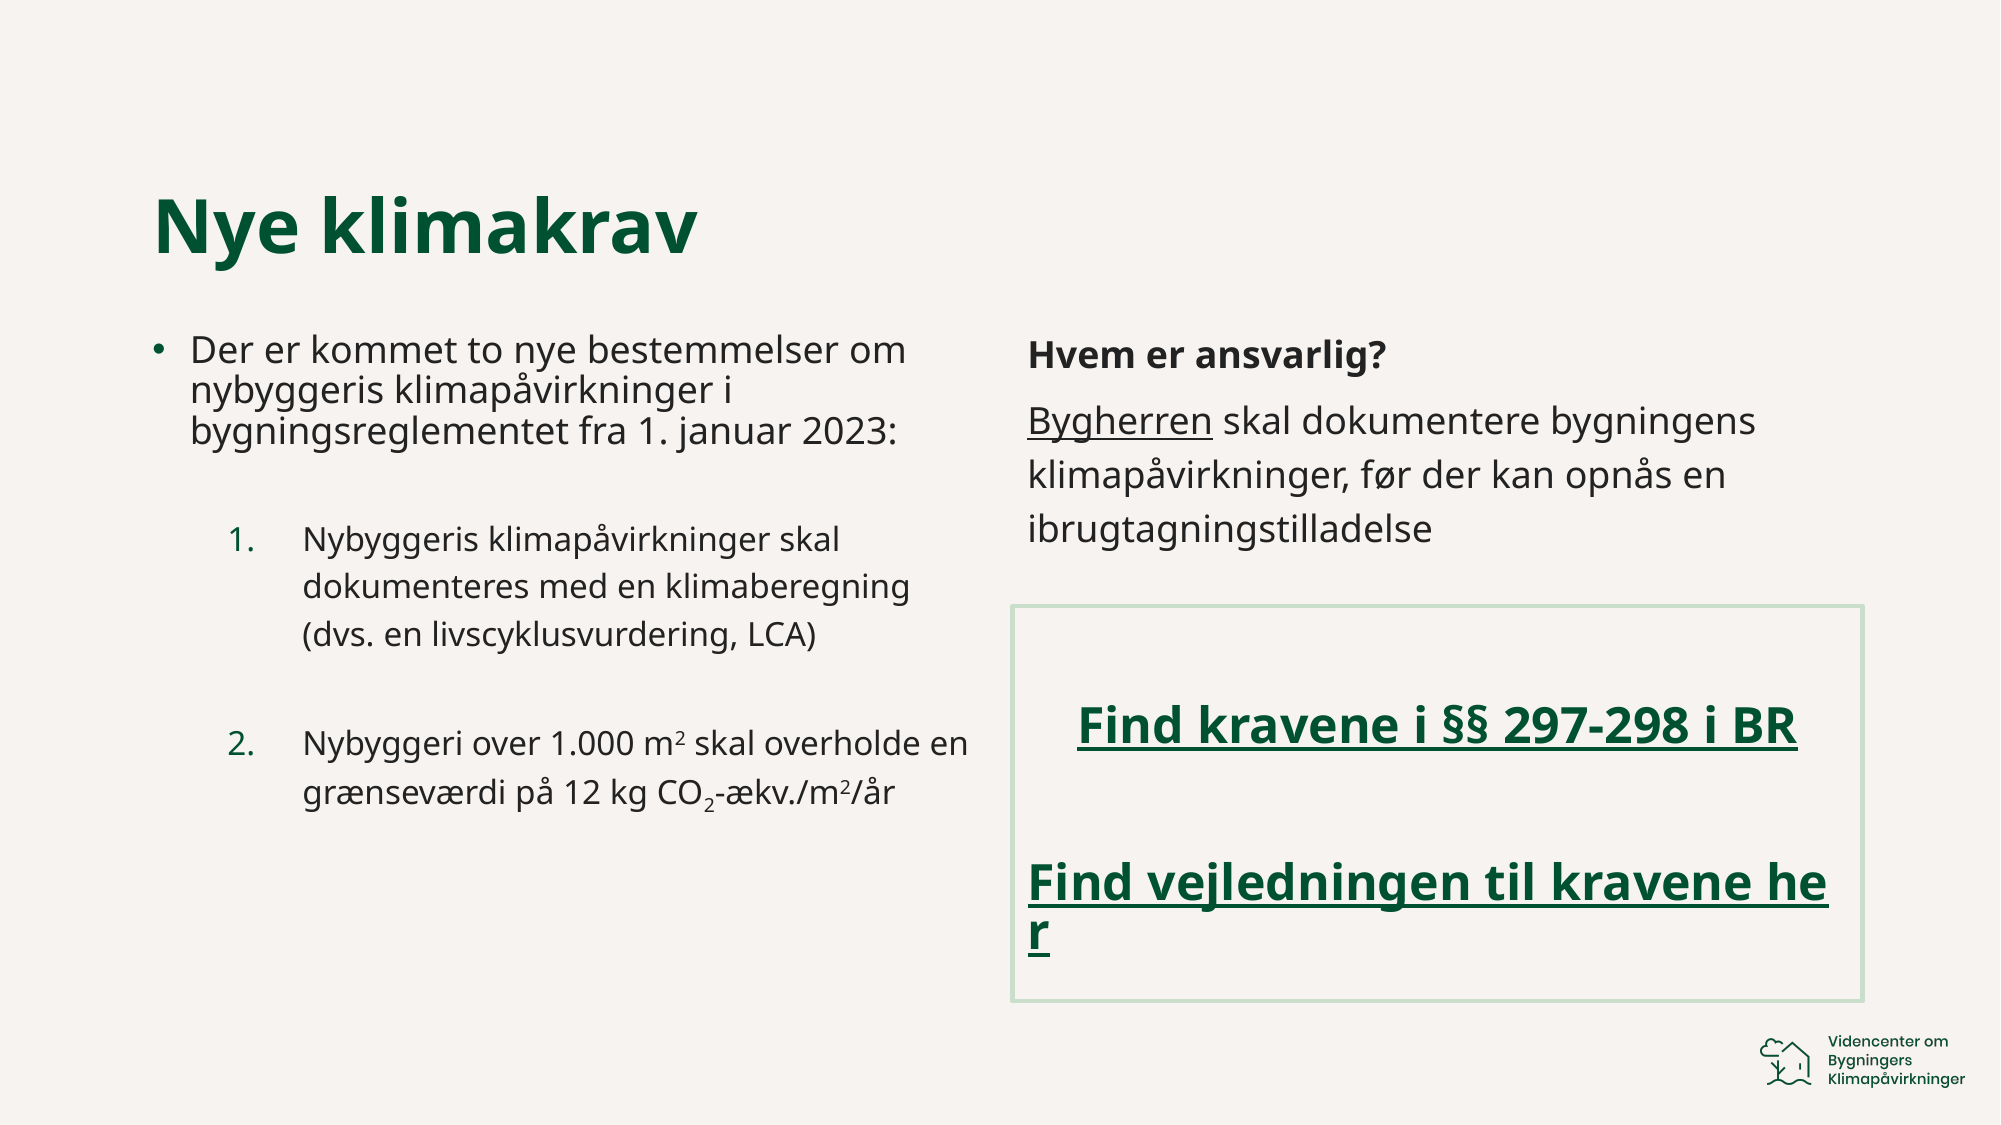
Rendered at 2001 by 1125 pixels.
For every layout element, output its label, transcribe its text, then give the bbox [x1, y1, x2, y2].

picture [1760, 1035, 1965, 1088]
text_box Hvem er ansvarlig? Bygherren skal dokumentere bygningens klimapåvirkninger, før der kan opnås en ibrugtagningstilladelse [1012, 323, 1863, 603]
title Nye klimakrav [137, 59, 1863, 278]
list Find kravene i §§ 297-298 i BR Find vejledningen til kravene her [1012, 605, 1863, 1002]
list Der er kommet to nye bestemmelser om nybyggeris klimapåvirkninger i bygningsreglementet fra 1. januar 2023: Nybyggeris klimapåvirkninger skal dokumenteres med en klimaberegning (dvs. en livscyklusvurdering, LCA) Nybyggeri over 1.000 m2 skal overholde en grænseværdi på 12 kg CO2-ækv./m2/år [137, 323, 988, 1038]
